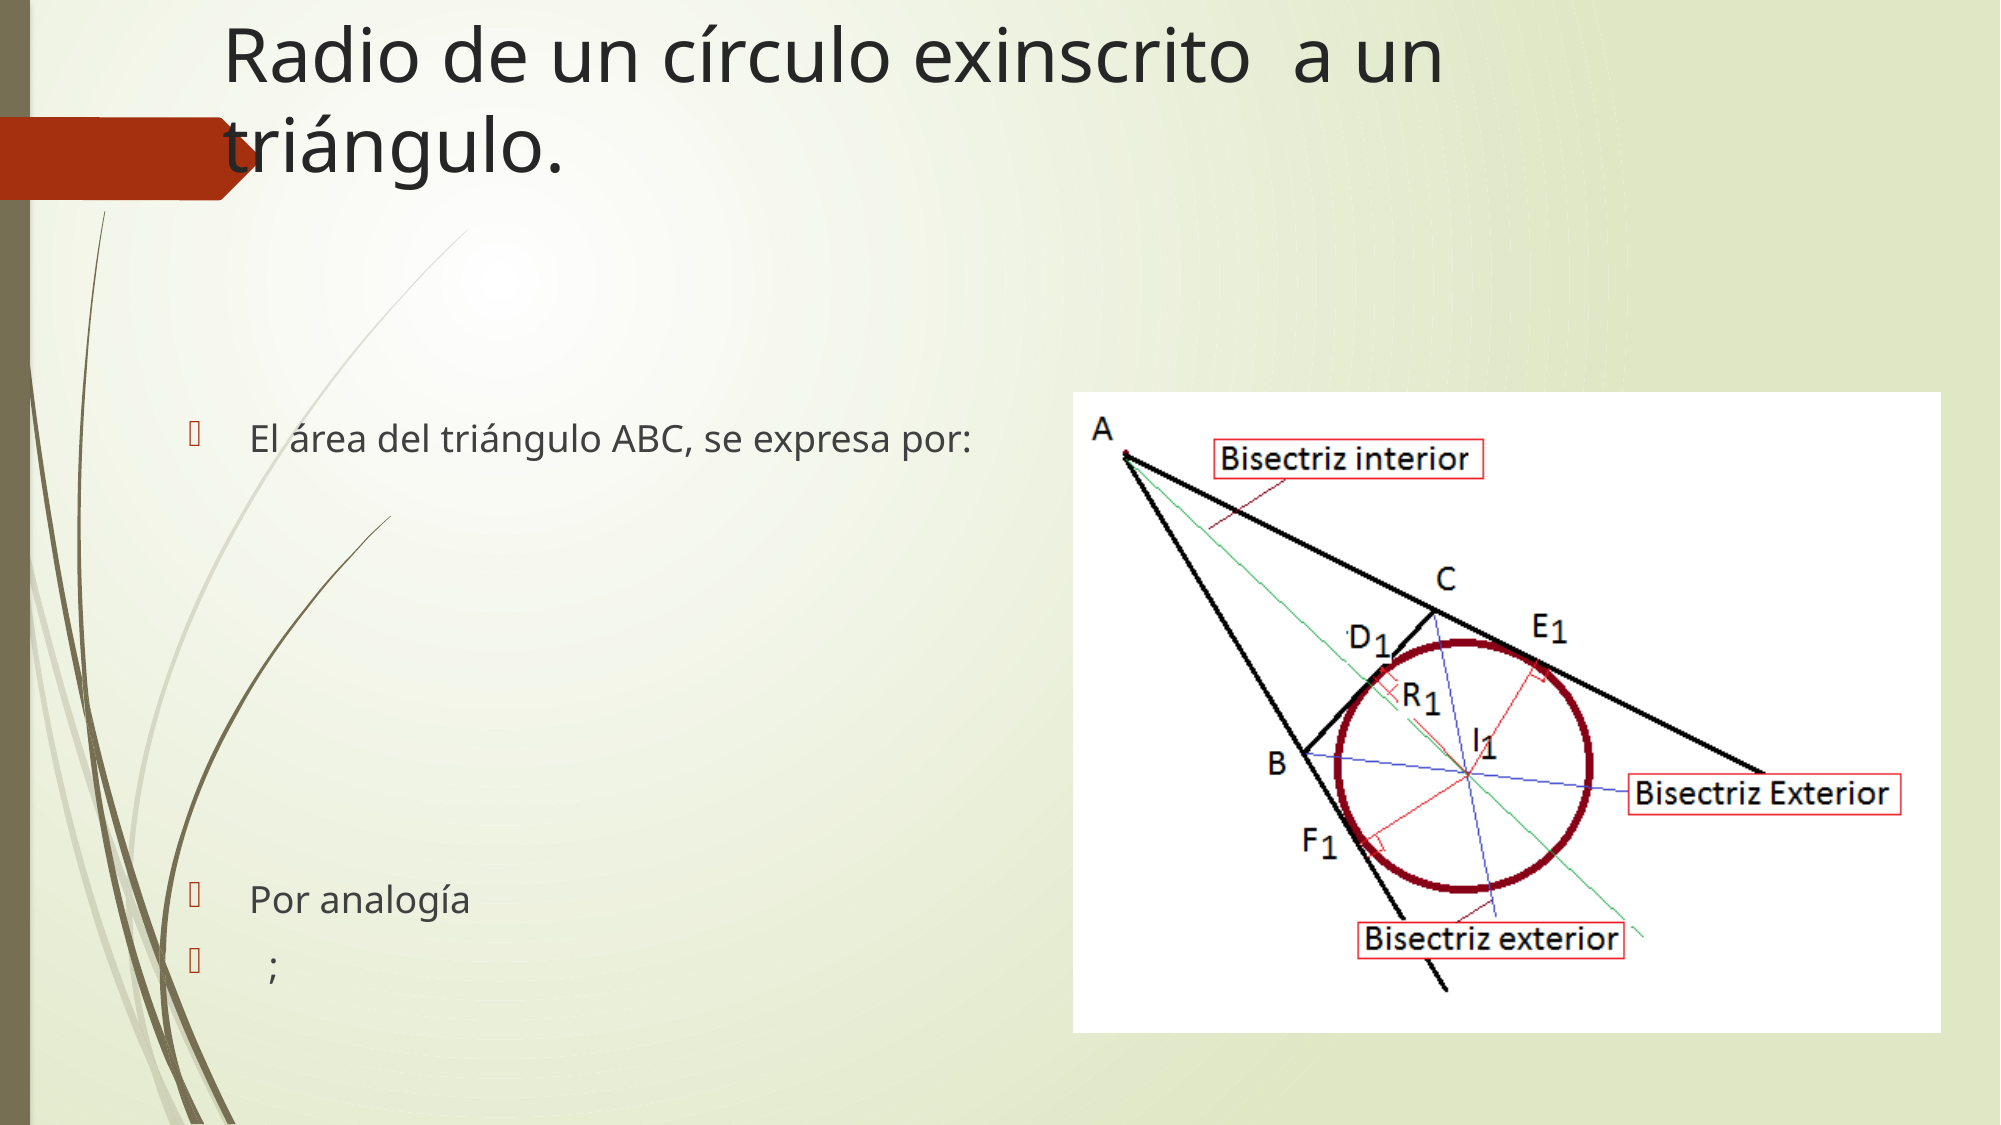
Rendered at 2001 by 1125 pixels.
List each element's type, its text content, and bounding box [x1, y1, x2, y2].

title Radio de un círculo exinscrito a un triángulo. [207, 0, 1670, 211]
picture [1073, 391, 1941, 1033]
